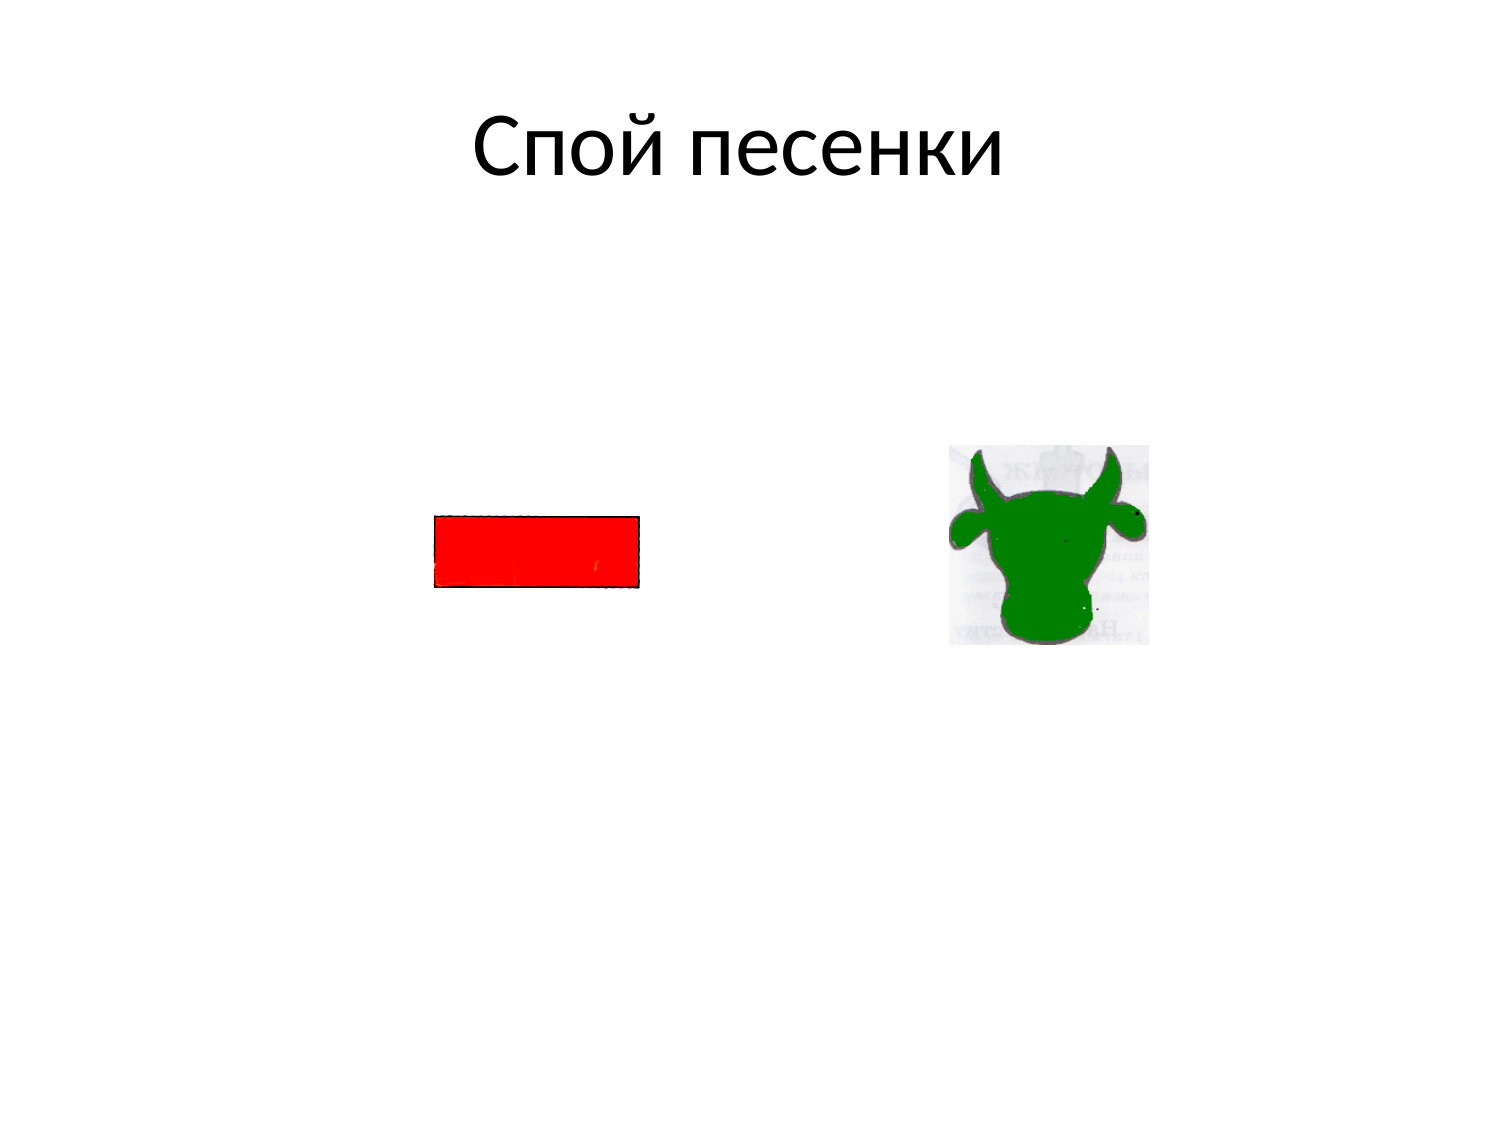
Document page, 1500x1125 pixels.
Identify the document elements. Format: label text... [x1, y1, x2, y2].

picture [433, 515, 641, 589]
title Спой песенки [75, 45, 1425, 233]
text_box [948, 445, 1149, 645]
